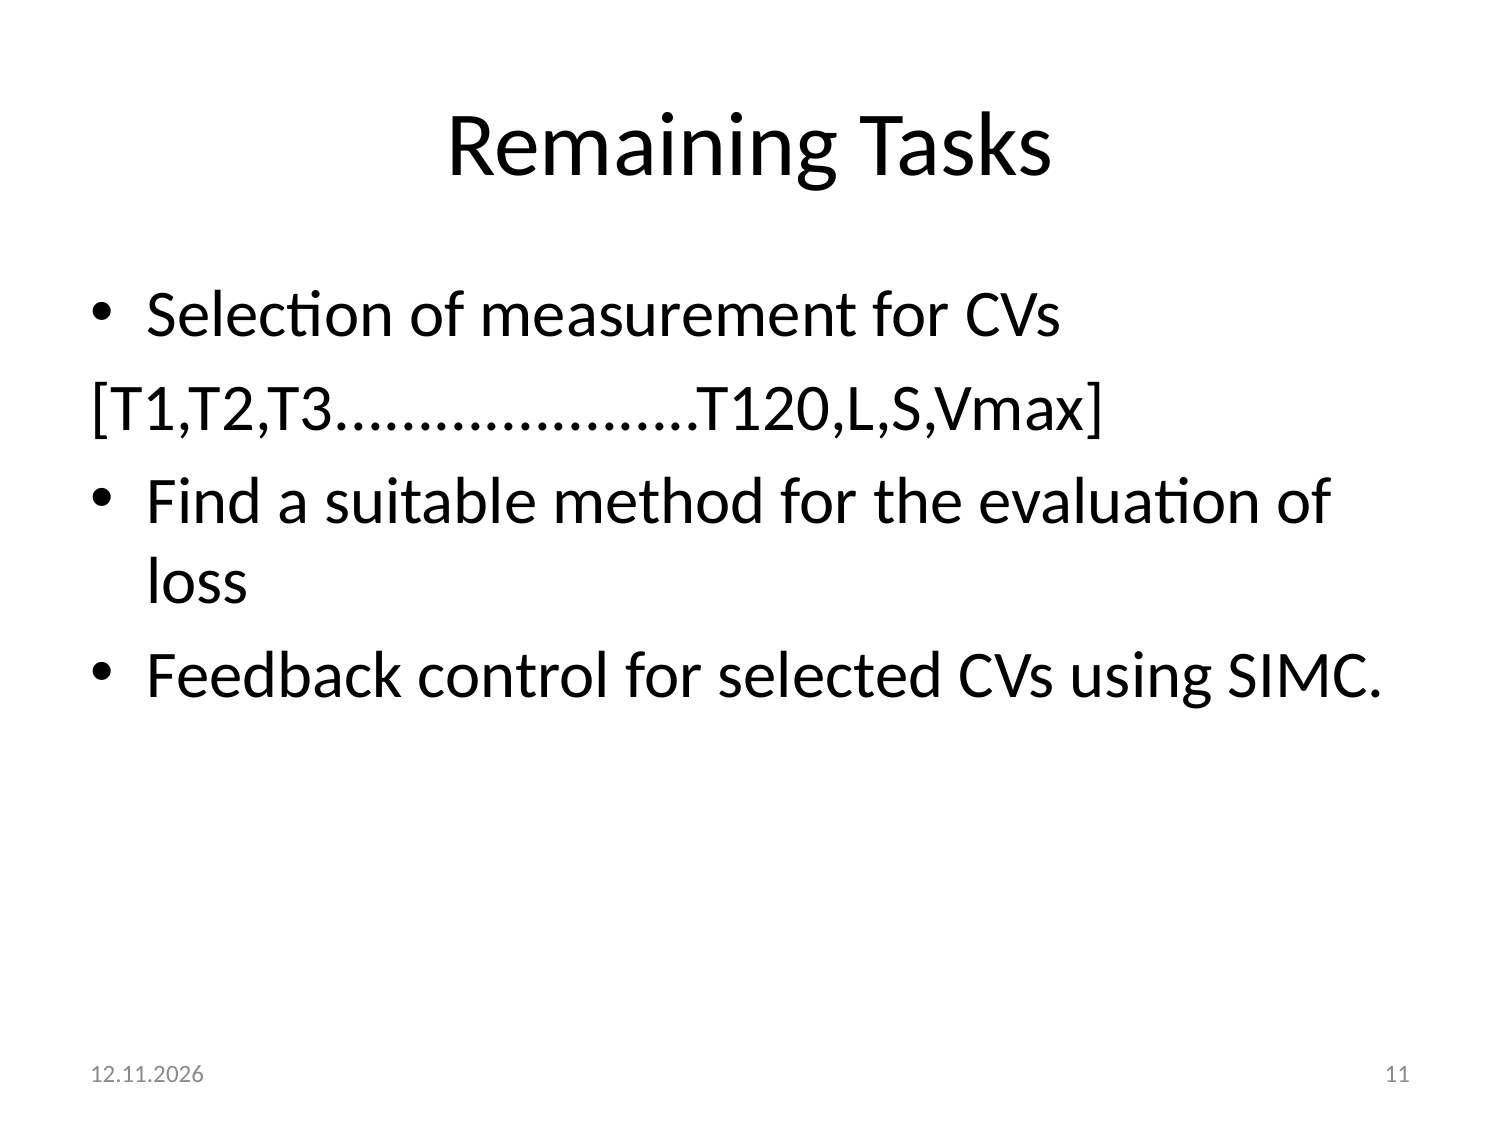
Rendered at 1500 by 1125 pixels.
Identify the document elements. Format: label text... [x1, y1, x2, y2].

title Remaining Tasks [75, 45, 1425, 233]
slide_number 11 [1074, 1042, 1425, 1103]
list Selection of measurement for CVs [T1,T2,T3......................T120,L,S,Vmax] Find a suitable method for the evaluation of loss Feedback control for selected CVs using SIMC. [75, 262, 1465, 1005]
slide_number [75, 1042, 425, 1103]
